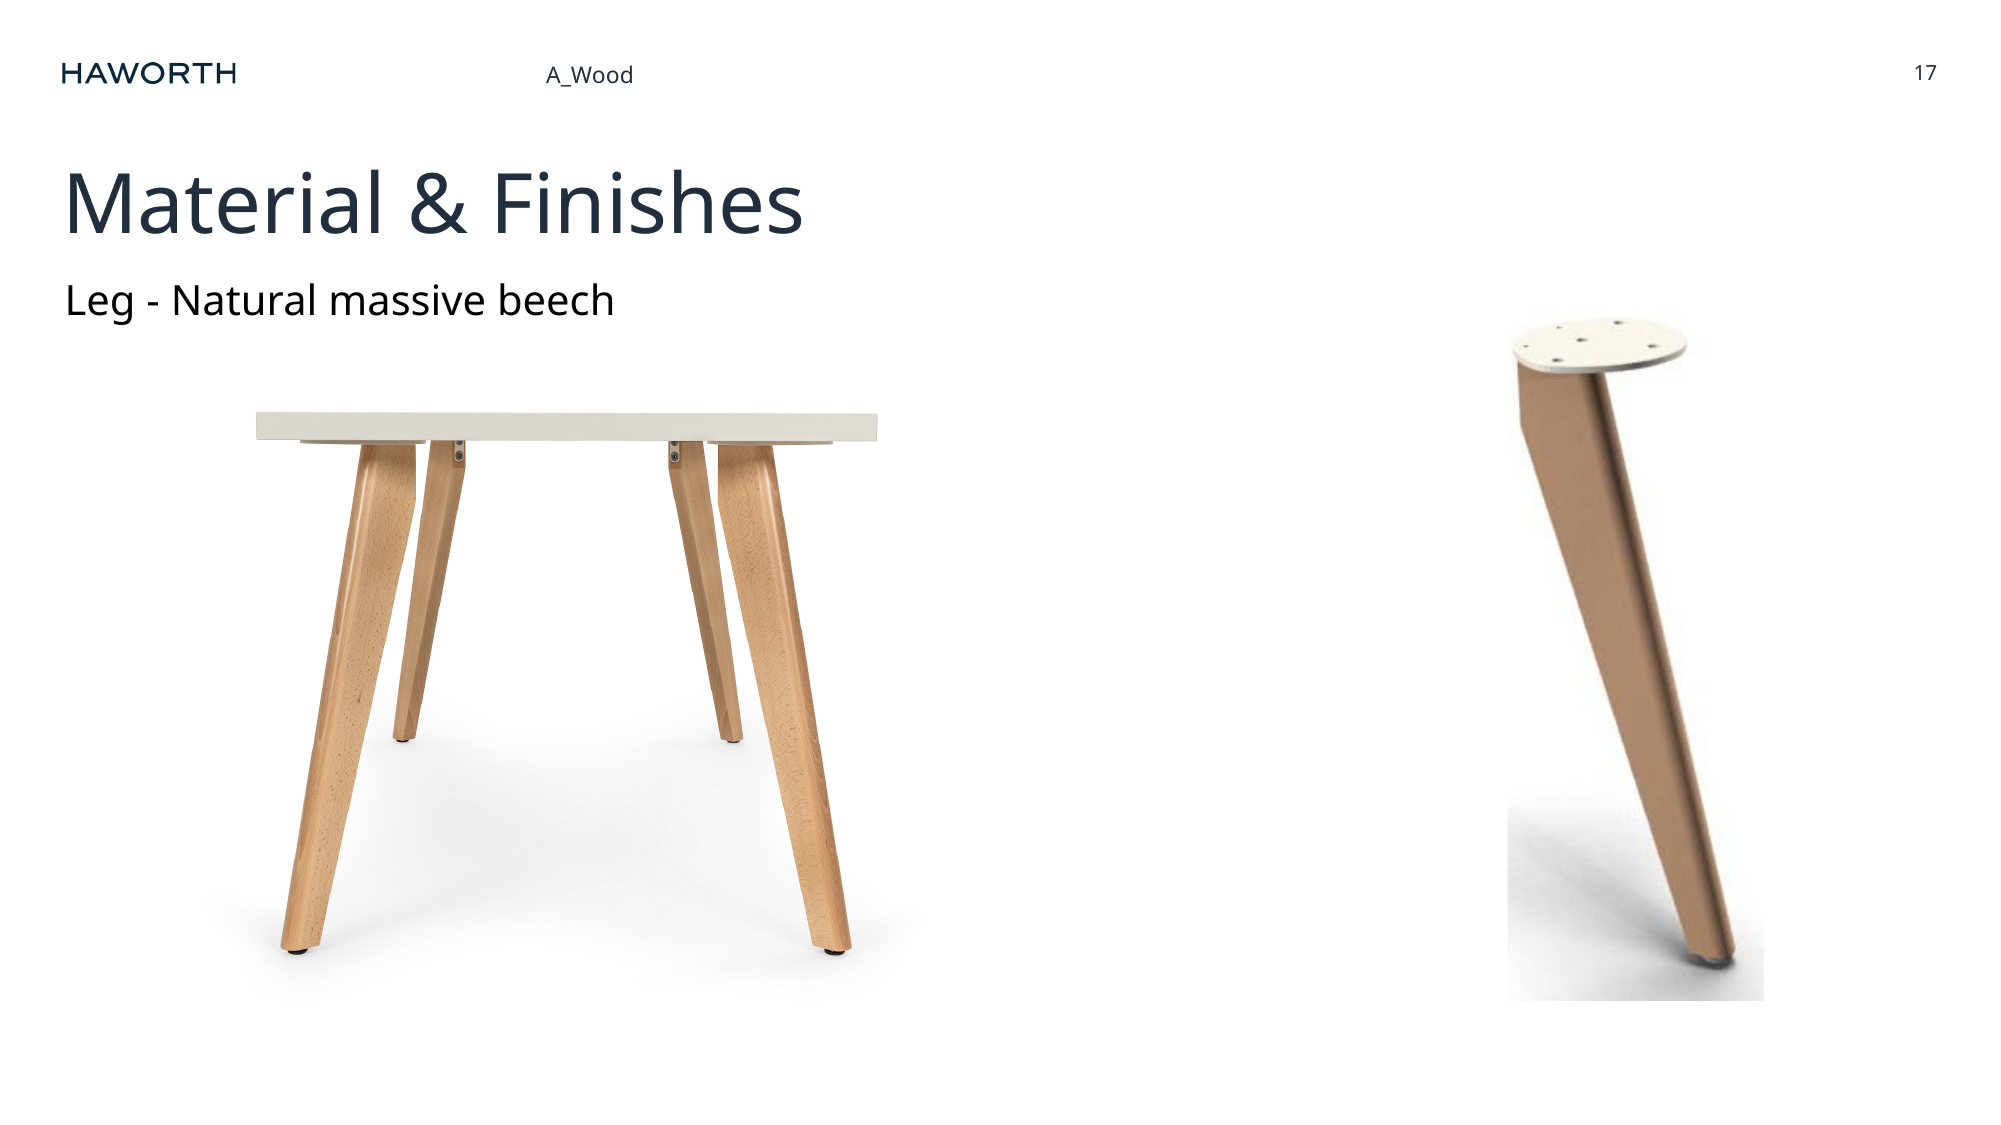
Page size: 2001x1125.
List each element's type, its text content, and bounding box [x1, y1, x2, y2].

footer A_Wood [546, 61, 1456, 88]
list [131, 295, 1001, 1040]
slide_number 17 [1507, 60, 1938, 87]
text_box Leg - Natural massive beech [62, 273, 772, 324]
text_box [1507, 308, 1764, 1001]
title Material & Finishes [62, 167, 1938, 246]
